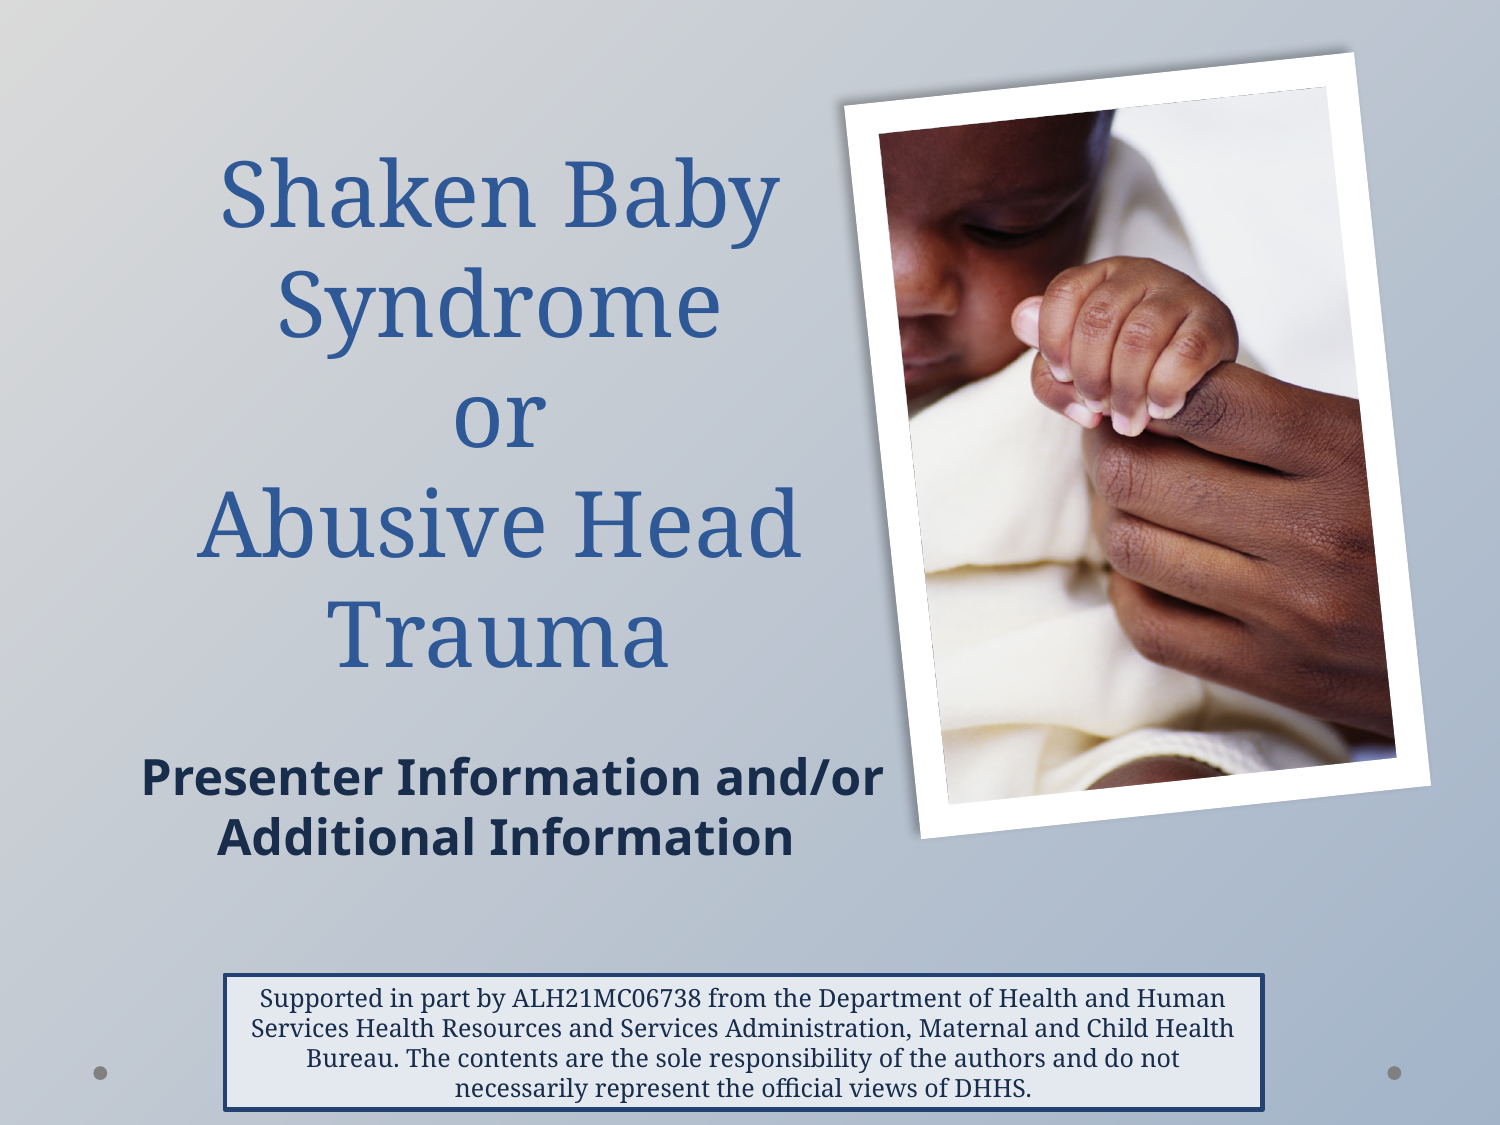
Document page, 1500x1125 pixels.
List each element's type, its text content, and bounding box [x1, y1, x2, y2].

title Shaken Baby Syndrome or Abusive Head Trauma [125, 99, 875, 694]
text_box Supported in part by ALH21MC06738 from the Department of Health and Human Services Health Resources and Services Administration, Maternal and Child Health Bureau. The contents are the sole responsibility of the authors and do not necessarily represent the official views of DHHS. [223, 973, 1265, 1112]
picture [879, 88, 1396, 804]
subtitle Presenter Information and/or Additional Information [112, 737, 913, 888]
